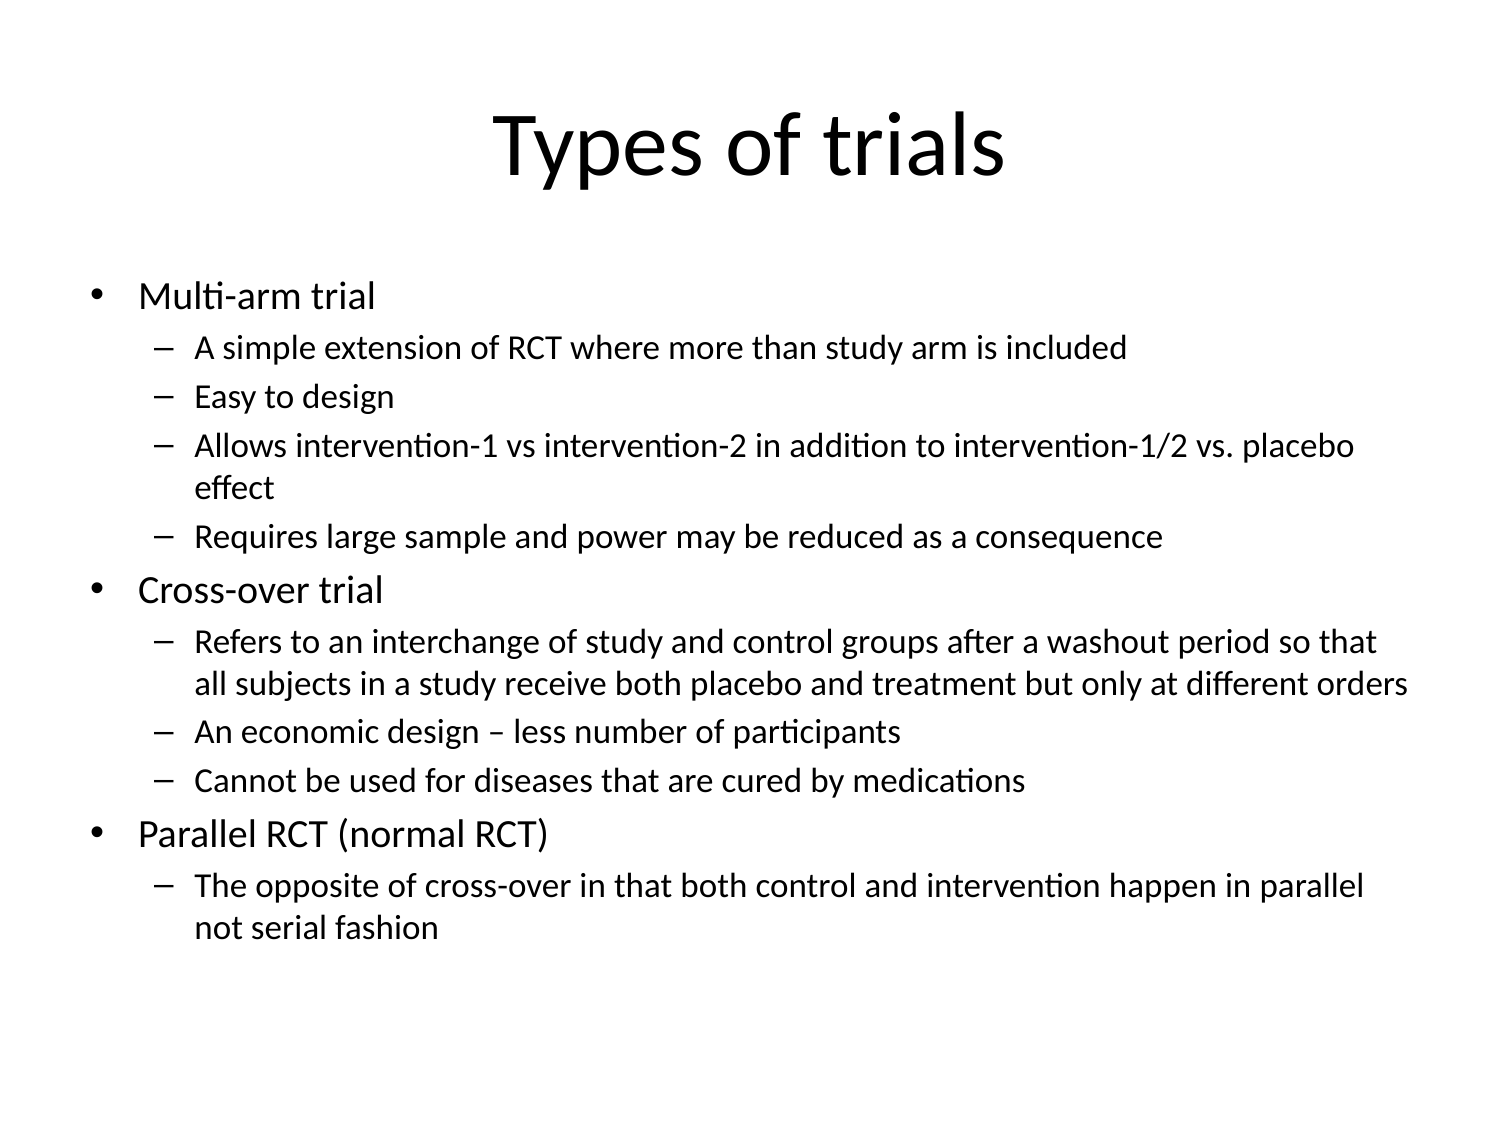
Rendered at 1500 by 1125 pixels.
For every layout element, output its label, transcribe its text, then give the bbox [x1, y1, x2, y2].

list Multi-arm trial A simple extension of RCT where more than study arm is included Easy to design Allows intervention-1 vs intervention-2 in addition to intervention-1/2 vs. placebo effect Requires large sample and power may be reduced as a consequence Cross-over trial Refers to an interchange of study and control groups after a washout period so that all subjects in a study receive both placebo and treatment but only at different orders An economic design – less number of participants Cannot be used for diseases that are cured by medications Parallel RCT (normal RCT) The opposite of cross-over in that both control and intervention happen in parallel not serial fashion [75, 262, 1425, 1005]
title Types of trials [75, 45, 1425, 233]
